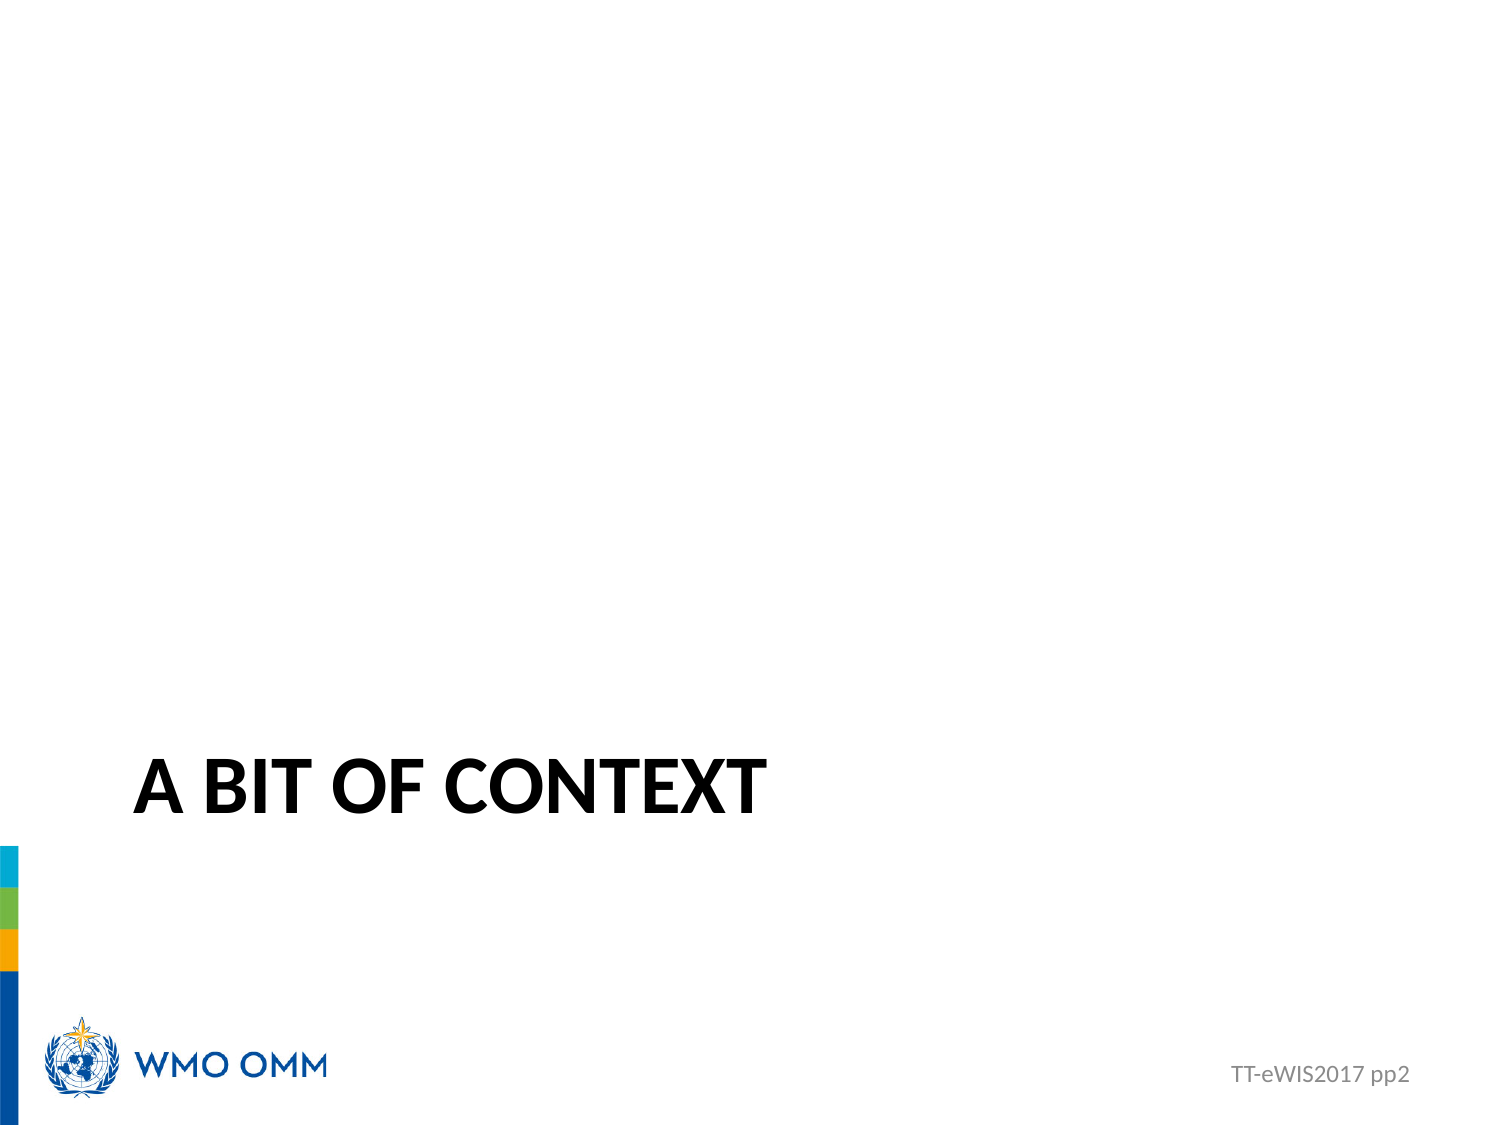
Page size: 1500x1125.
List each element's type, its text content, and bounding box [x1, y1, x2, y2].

title A bit of context [118, 722, 1394, 947]
slide_number TT-eWIS2017 pp2 [1074, 1042, 1425, 1103]
picture [0, 845, 327, 1125]
